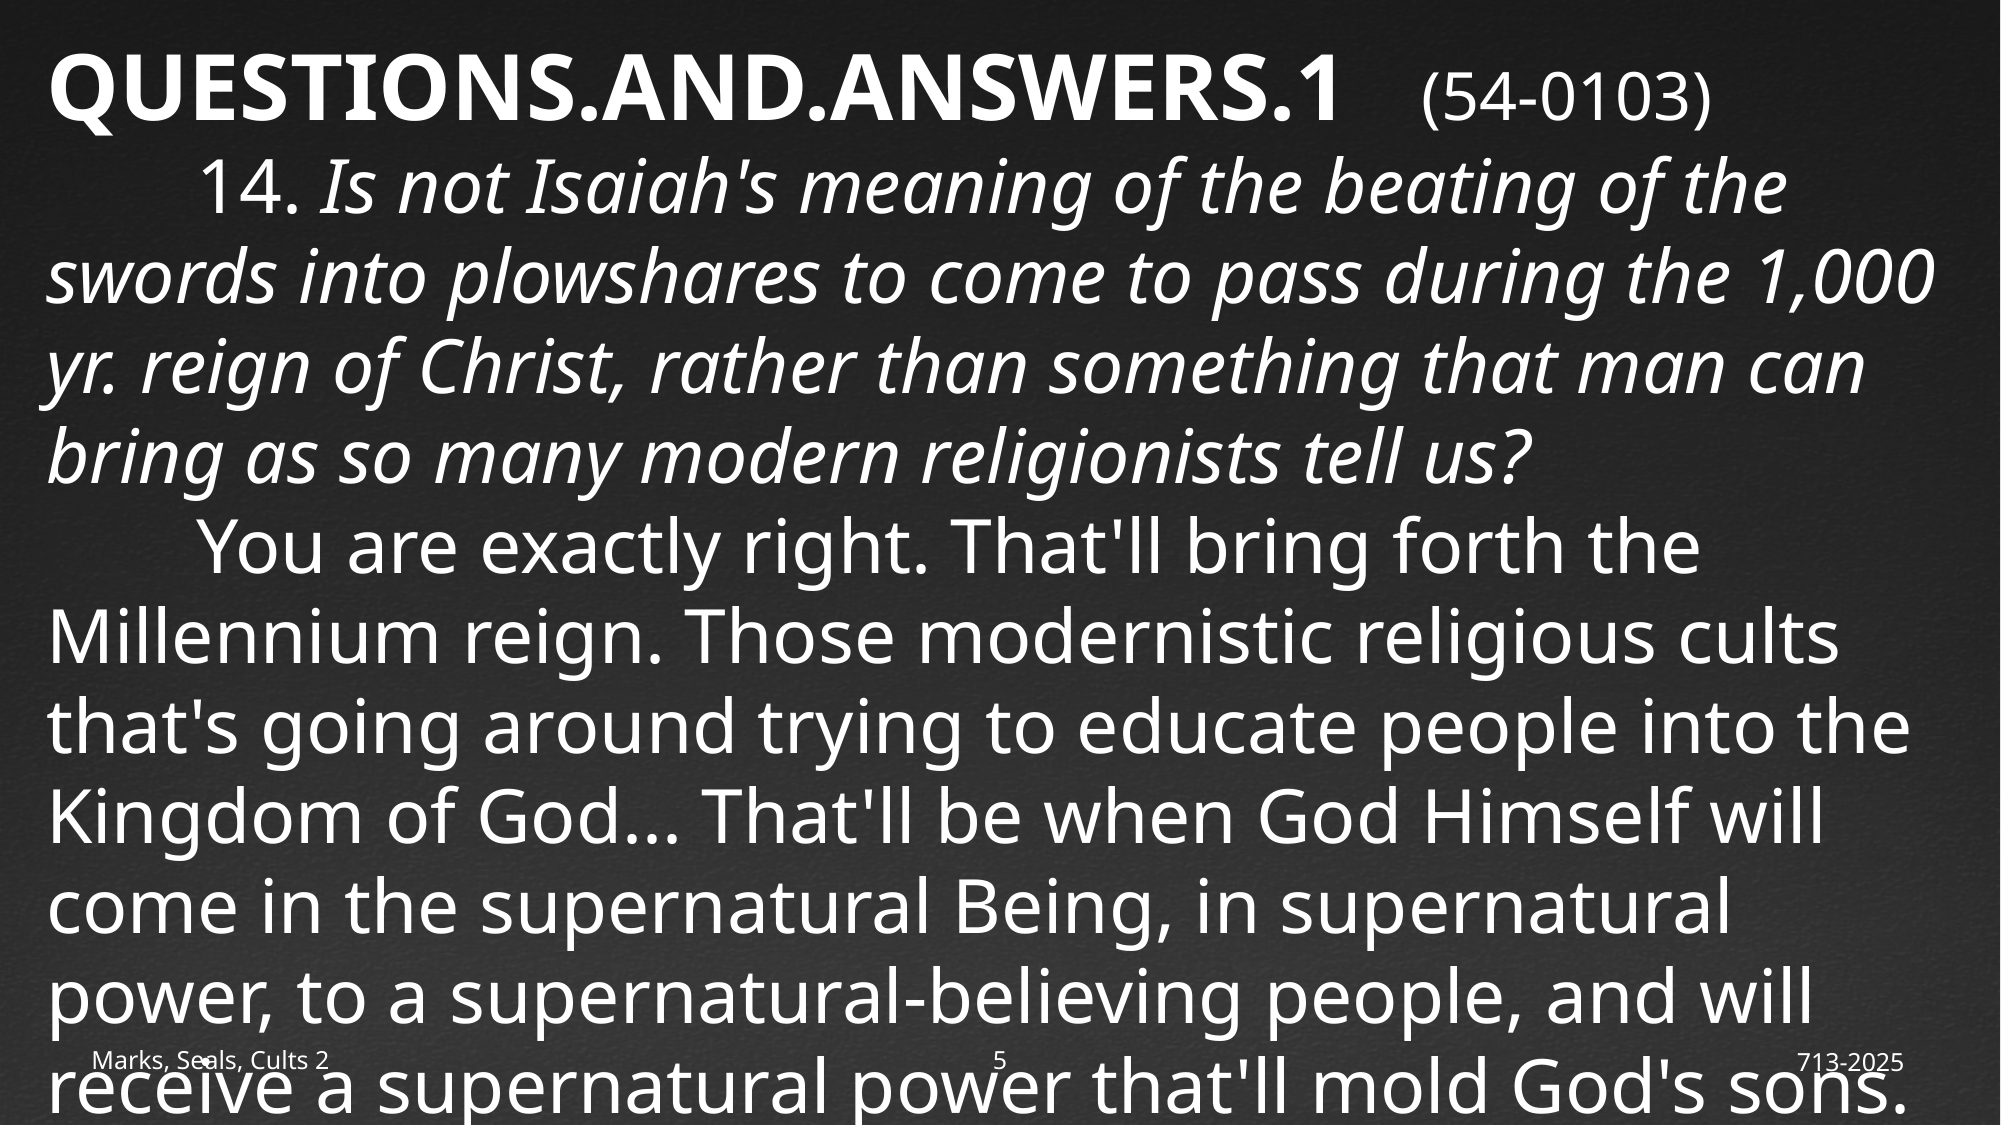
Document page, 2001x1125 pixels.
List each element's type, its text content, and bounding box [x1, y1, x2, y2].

text_box QUESTIONS.AND.ANSWERS.1 (54-0103) 14. Is not Isaiah's meaning of the beating of the swords into plowshares to come to pass during the 1,000 yr. reign of Christ, rather than something that man can bring as so many modern religionists tell us? You are exactly right. That'll bring forth the Millennium reign. Those modernistic religious cults that's going around trying to educate people into the Kingdom of God... That'll be when God Himself will come in the supernatural Being, in supernatural power, to a supernatural-believing people, and will receive a supernatural power that'll mold God's sons. [31, 20, 1971, 1125]
